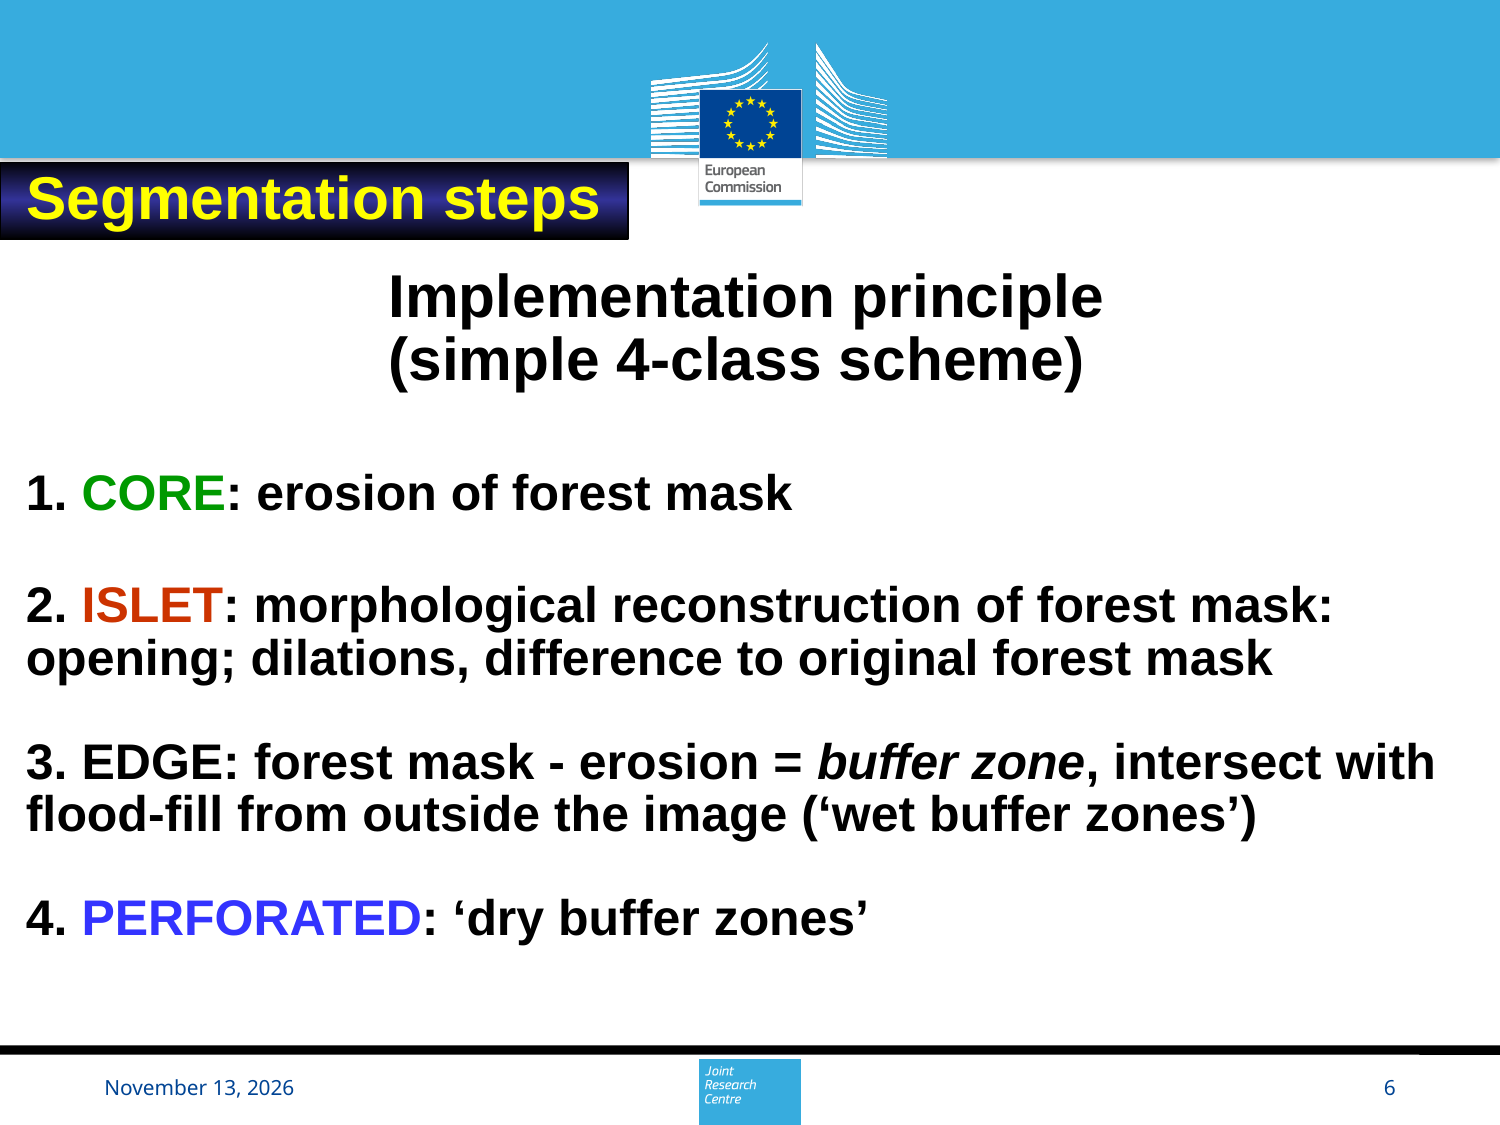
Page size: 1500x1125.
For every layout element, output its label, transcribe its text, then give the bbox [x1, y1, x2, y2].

picture [651, 42, 887, 207]
text_box 1. CORE: erosion of forest mask 2. ISLET: morphological reconstruction of forest mask: opening; dilations, difference to original forest mask 3. EDGE: forest mask - erosion = buffer zone, intersect with flood-fill from outside the image (‘wet buffer zones’) 4. PERFORATED: ‘dry buffer zones’ [12, 462, 1500, 1020]
slide_number 6 [1045, 1074, 1396, 1100]
picture [699, 1059, 801, 1125]
text_box Segmentation steps [0, 162, 628, 239]
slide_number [104, 1074, 455, 1100]
text_box Implementation principle (simple 4-class scheme) [375, 260, 1135, 401]
